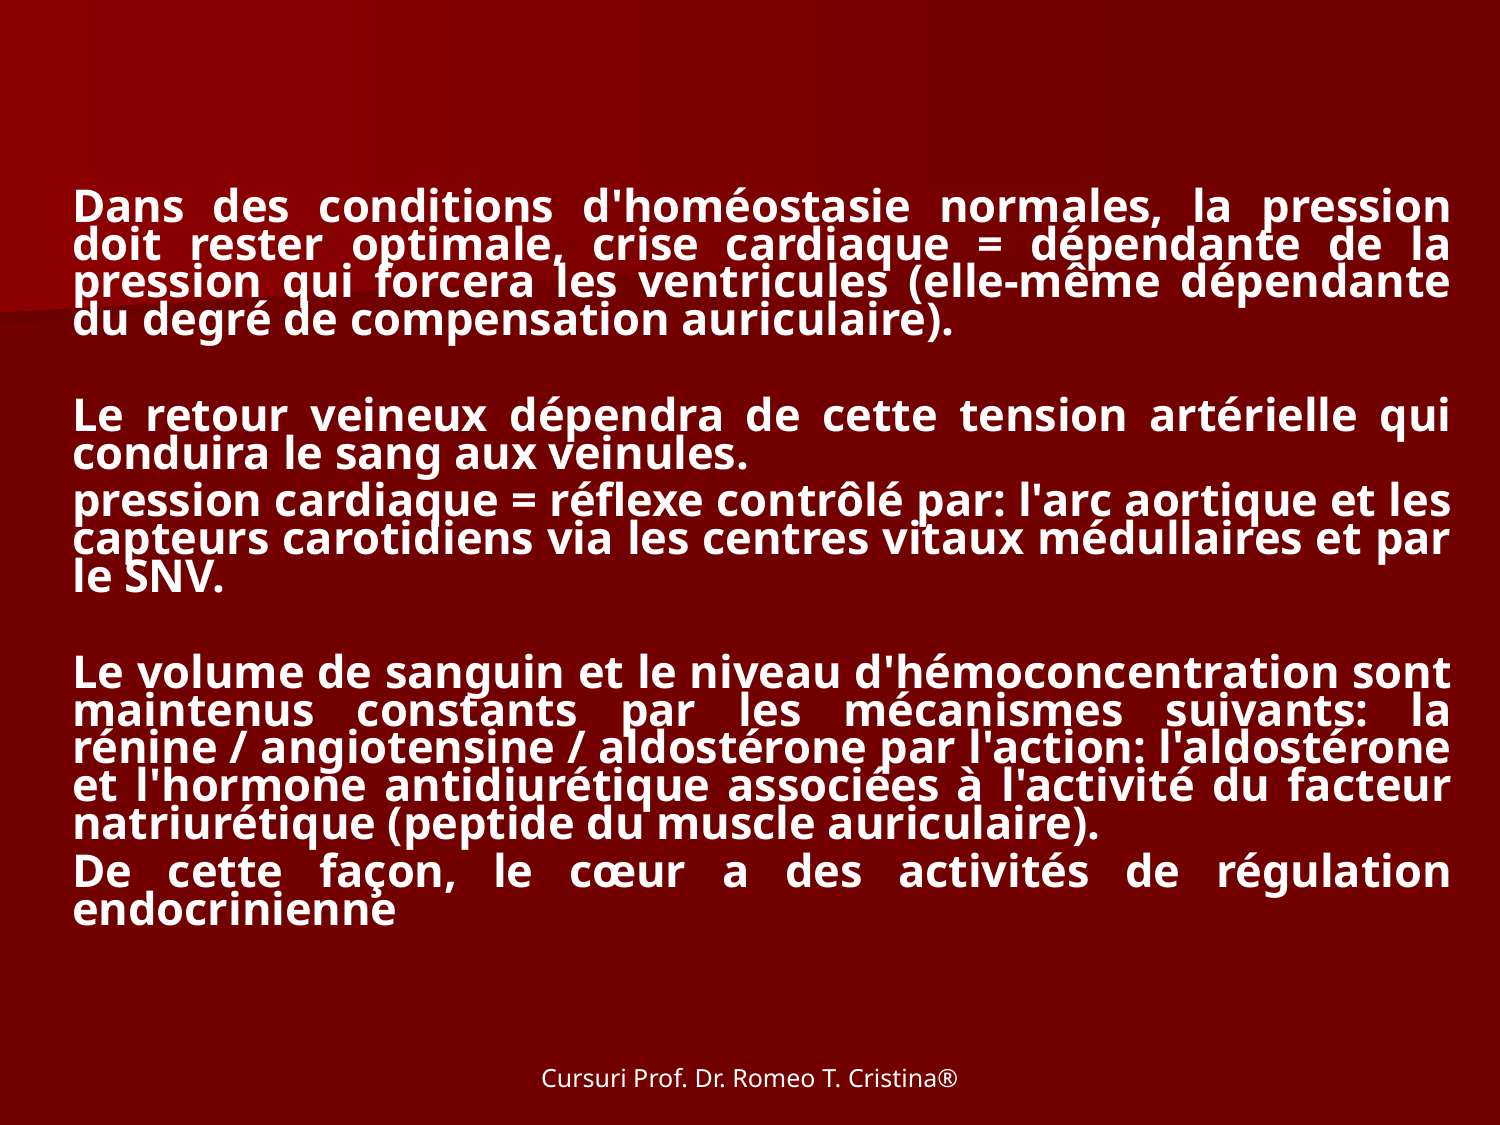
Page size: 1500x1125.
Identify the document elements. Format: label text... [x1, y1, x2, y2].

list Dans des conditions d'homéostasie normales, la pression doit rester optimale, crise cardiaque = dépendante de la pression qui forcera les ventricules (elle-même dépendante du degré de compensation auriculaire). Le retour veineux dépendra de cette tension artérielle qui conduira le sang aux veinules. pression cardiaque = réflexe contrôlé par: l'arc aortique et les capteurs carotidiens via les centres vitaux médullaires et par le SNV. Le volume de sanguin et le niveau d'hémoconcentration sont maintenus constants par les mécanismes suivants: la rénine / angiotensine / aldostérone par l'action: l'aldostérone et l'hormone antidiurétique associées à l'activité du facteur natriurétique (peptide du muscle auriculaire). De cette façon, le cœur a des activités de régulation endocrinienne [64, 184, 1460, 977]
text_box Cursuri Prof. Dr. Romeo T. Cristina® [519, 1055, 980, 1100]
